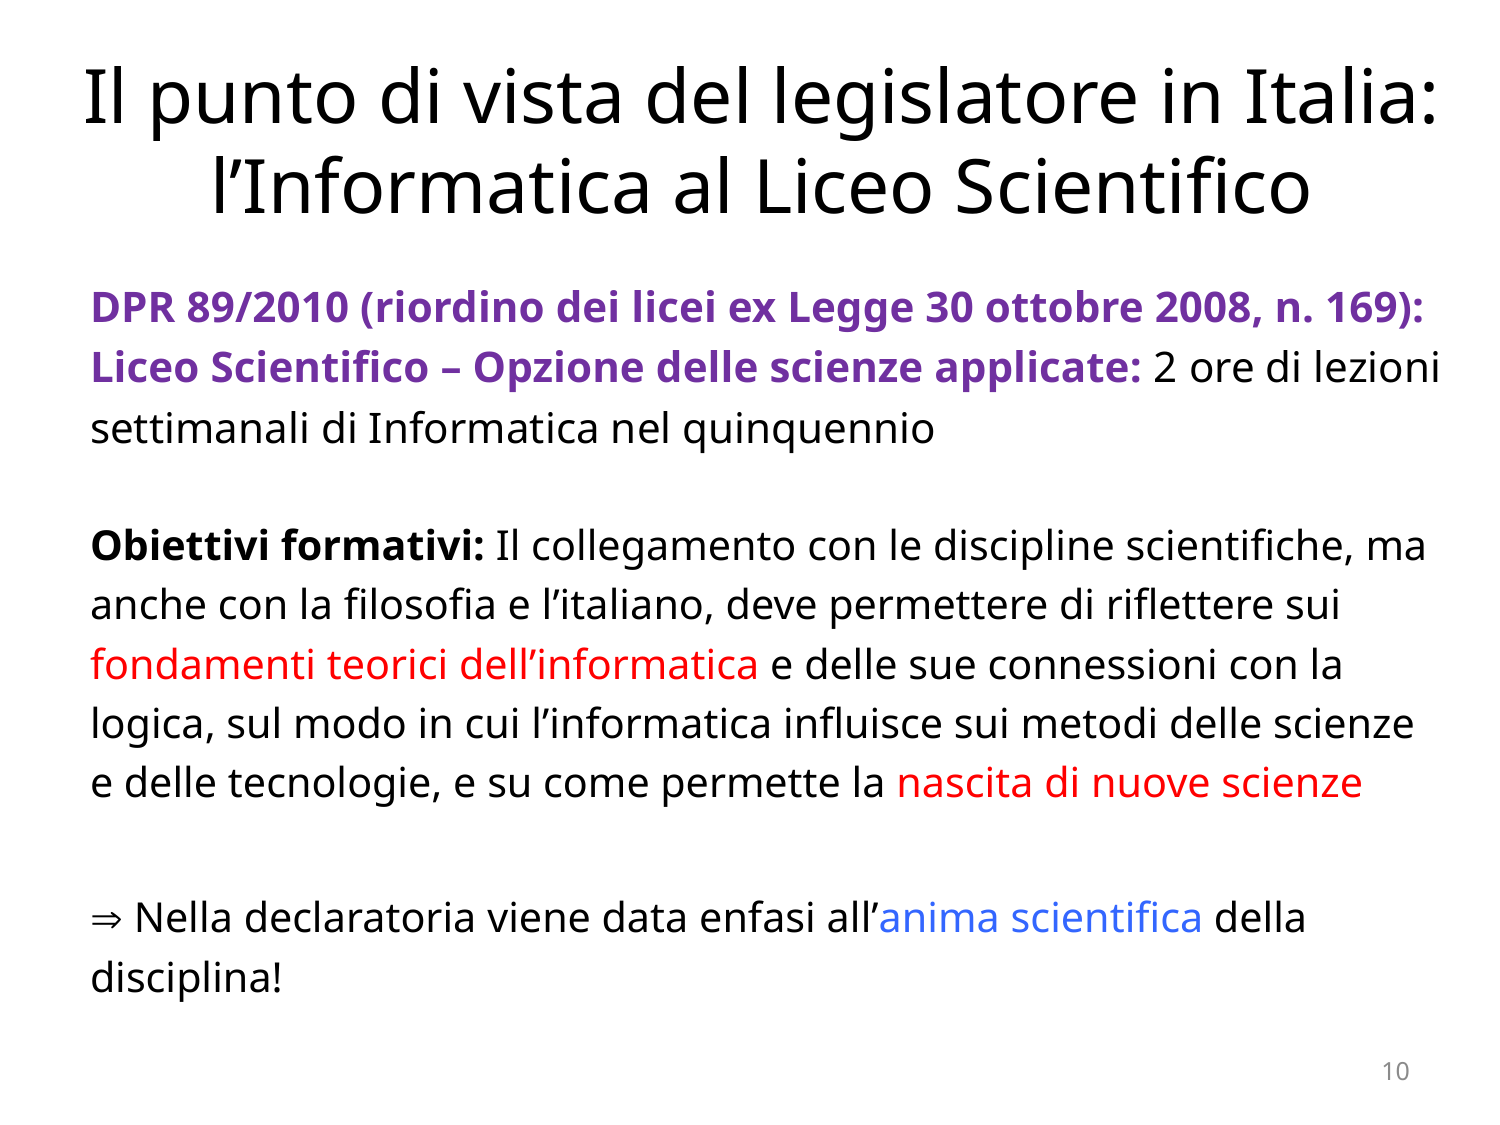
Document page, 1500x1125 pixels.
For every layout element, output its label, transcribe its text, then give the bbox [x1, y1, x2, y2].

slide_number 10 [1074, 1042, 1425, 1103]
list DPR 89/2010 (riordino dei licei ex Legge 30 ottobre 2008, n. 169): Liceo Scientifico – Opzione delle scienze applicate: 2 ore di lezioni settimanali di Informatica nel quinquennio Obiettivi formativi: Il collegamento con le discipline scientifiche, ma anche con la filosofia e l’italiano, deve permettere di riflettere sui fondamenti teorici dell’informatica e delle sue connessioni con la logica, sul modo in cui l’informatica influisce sui metodi delle scienze e delle tecnologie, e su come permette la nascita di nuove scienze  Nella declaratoria viene data enfasi all’anima scientifica della disciplina! [75, 262, 1459, 1059]
title Il punto di vista del legislatore in Italia: l’Informatica al Liceo Scientifico [41, 45, 1483, 233]
